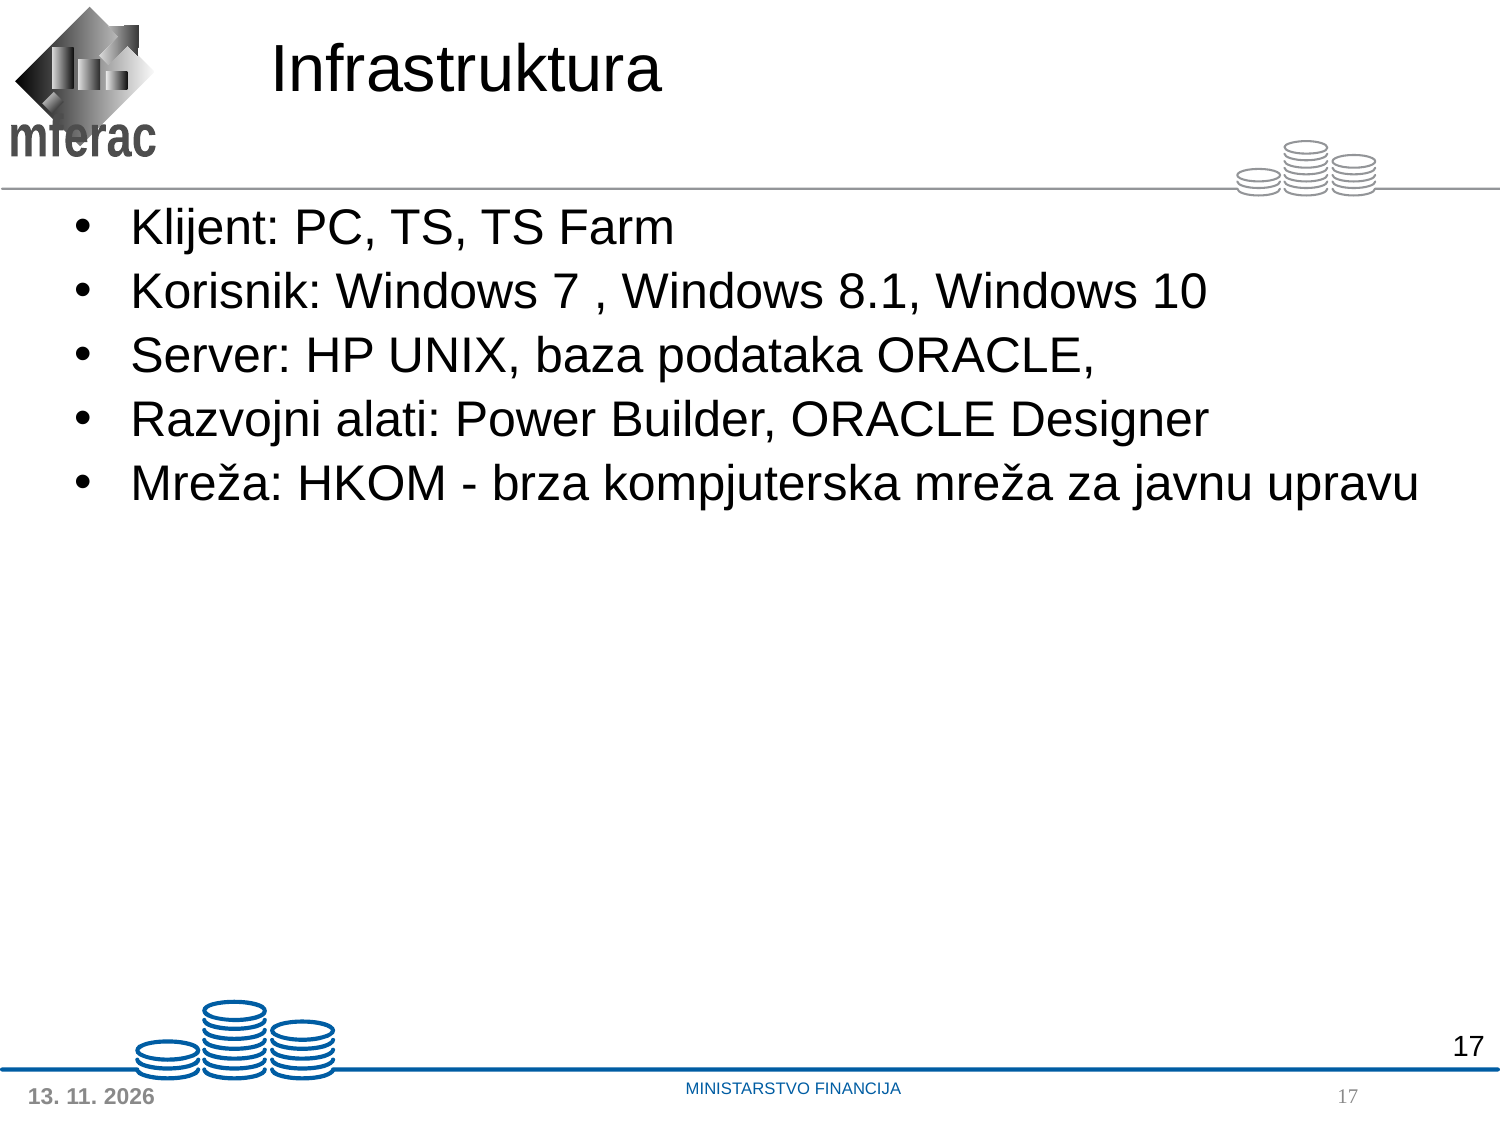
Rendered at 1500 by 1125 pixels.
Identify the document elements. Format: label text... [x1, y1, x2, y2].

list Klijent: PC, TS, TS Farm Korisnik: Windows 7 , Windows 8.1, Windows 10 Server: HP UNIX, baza podataka ORACLE, Razvojni alati: Power Builder, ORACLE Designer Mreža: HKOM - brza kompjuterska mreža za javnu upravu [59, 193, 1500, 941]
title Infrastruktura [255, 17, 1360, 139]
slide_number 17 [1324, 1019, 1500, 1098]
